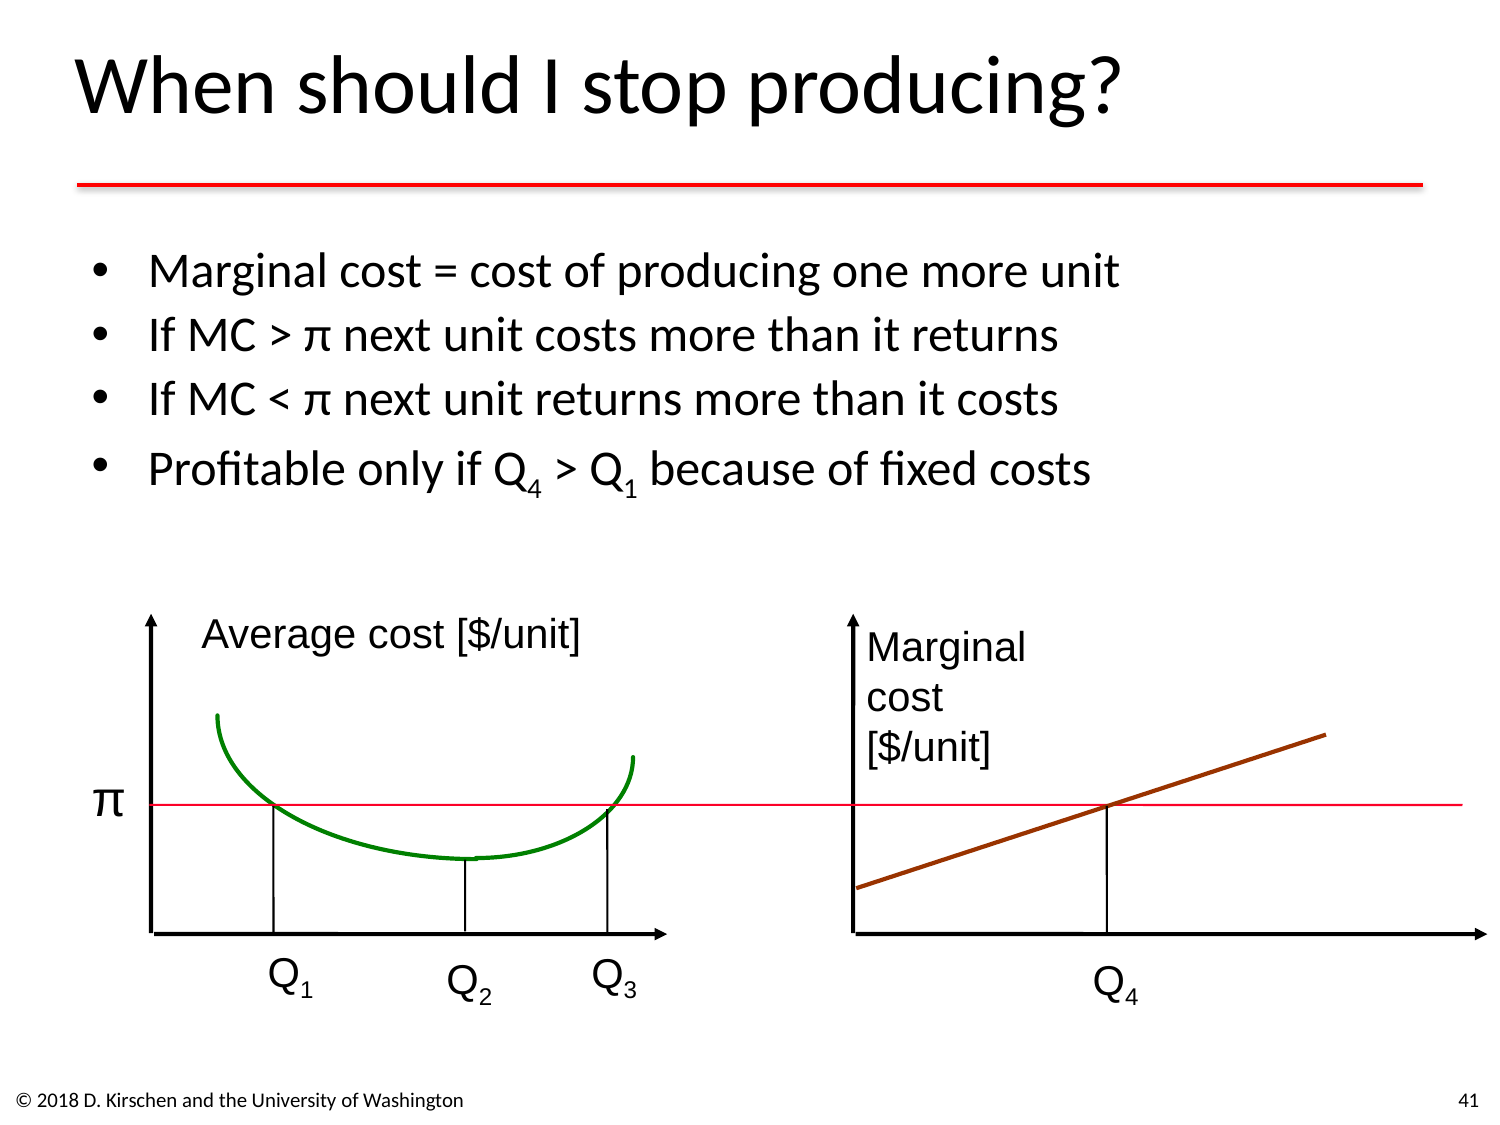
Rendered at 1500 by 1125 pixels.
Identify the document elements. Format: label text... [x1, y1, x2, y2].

slide_number © 2018 D. Kirschen and the University of Washington [0, 1069, 491, 1125]
text_box [144, 613, 158, 804]
text_box Q2 [431, 945, 508, 1017]
slide_number 41 [1144, 1069, 1495, 1125]
text_box [608, 927, 668, 941]
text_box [217, 715, 634, 860]
list Marginal cost = cost of producing one more unit If MC > π next unit costs more than it returns If MC < π next unit returns more than it costs Profitable only if Q4 > Q1 because of fixed costs [76, 237, 1427, 567]
text_box Q4 [1077, 946, 1154, 1018]
title When should I stop producing? [59, 24, 1428, 138]
text_box Q3 [576, 939, 653, 1011]
text_box [846, 618, 851, 627]
text_box π [76, 759, 141, 834]
text_box Marginal cost [$/unit] [851, 612, 1054, 777]
text_box Q1 [252, 938, 329, 1011]
text_box Average cost [$/unit] [186, 600, 597, 665]
text_box [1107, 927, 1488, 941]
